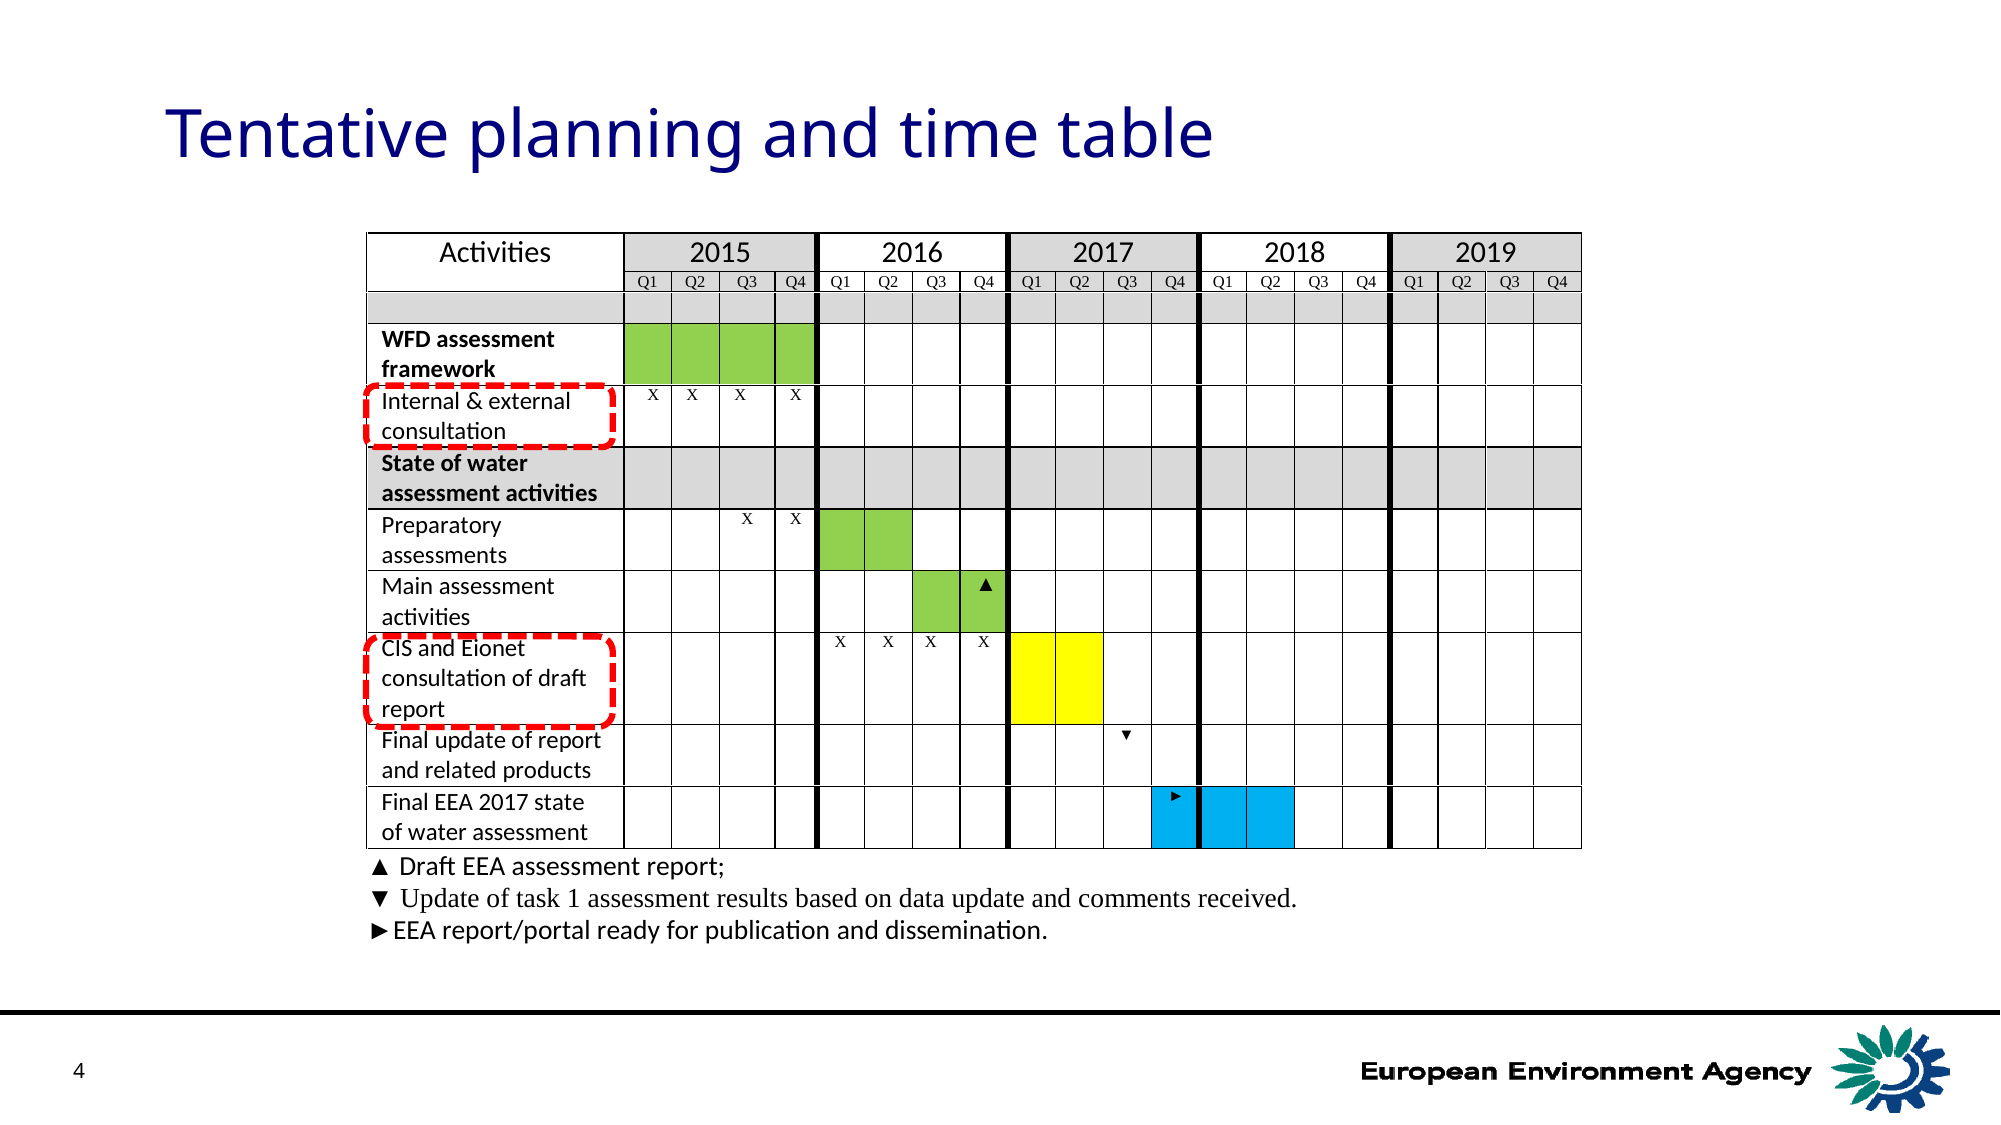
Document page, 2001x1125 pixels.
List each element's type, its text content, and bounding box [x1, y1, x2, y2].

title Tentative planning and time table [150, 37, 1850, 225]
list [365, 170, 1610, 974]
picture [1362, 1025, 1950, 1113]
slide_number 4 [0, 1050, 100, 1125]
